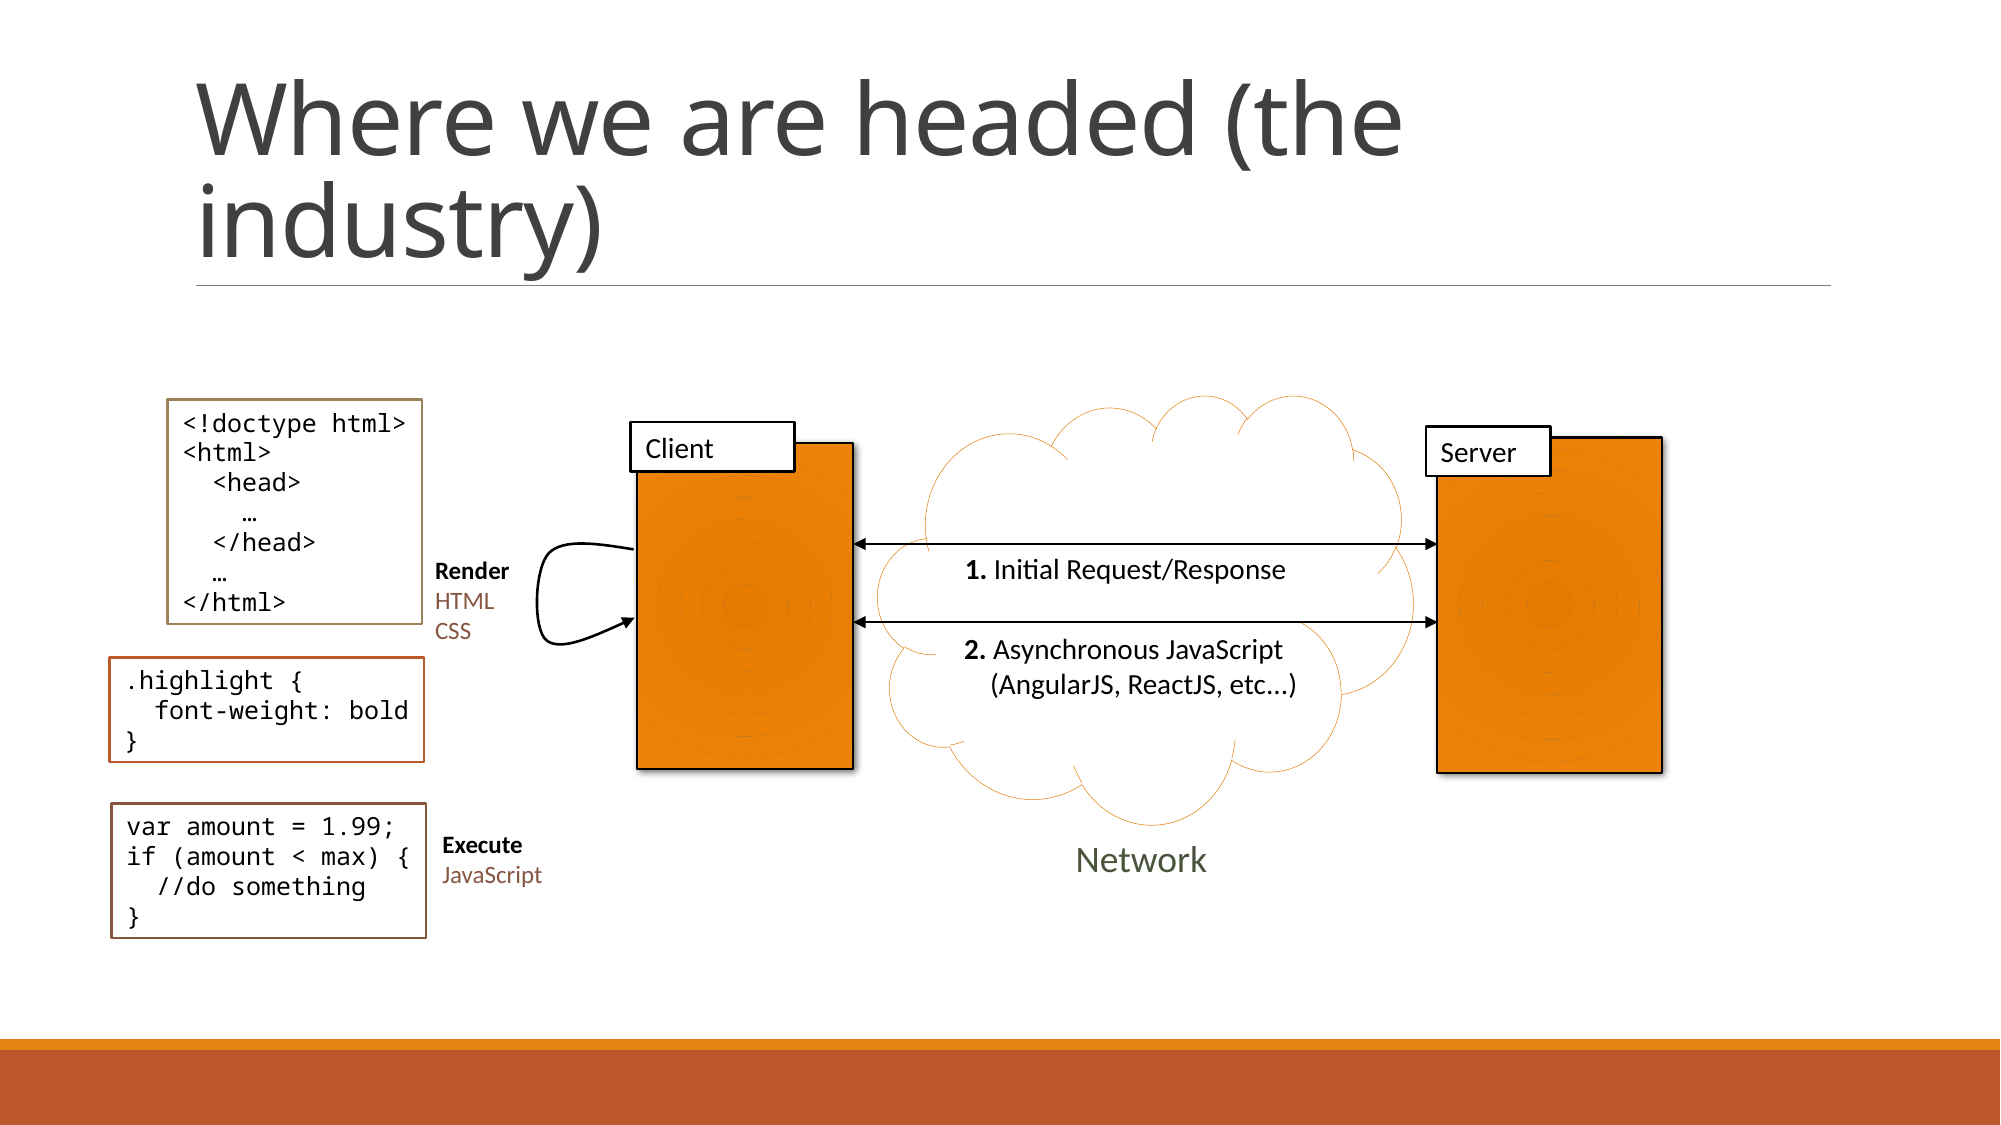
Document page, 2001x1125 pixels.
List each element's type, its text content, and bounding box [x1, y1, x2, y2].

text_box 2. Asynchronous JavaScript (AngularJS, ReactJS, etc...) [949, 630, 1325, 708]
text_box Render HTML CSS [420, 546, 525, 652]
text_box Client [629, 421, 796, 473]
text_box var amount = 1.99; if (amount < max) { //do something } [110, 802, 427, 939]
text_box [535, 542, 635, 646]
text_box Server [1425, 425, 1552, 477]
text_box [636, 442, 854, 770]
text_box [914, 394, 1403, 540]
text_box 1. Initial Request/Response [949, 552, 1302, 594]
title Where we are headed (the industry) [180, 47, 1830, 285]
text_box [876, 552, 1415, 618]
text_box <!doctype html> <html> <head> … </head> … </html> [166, 398, 423, 625]
text_box Execute JavaScript [427, 820, 558, 896]
text_box [1436, 436, 1663, 774]
text_box [884, 630, 1412, 827]
text_box Network [1060, 827, 1223, 888]
text_box .highlight { font-weight: bold } [108, 656, 425, 763]
